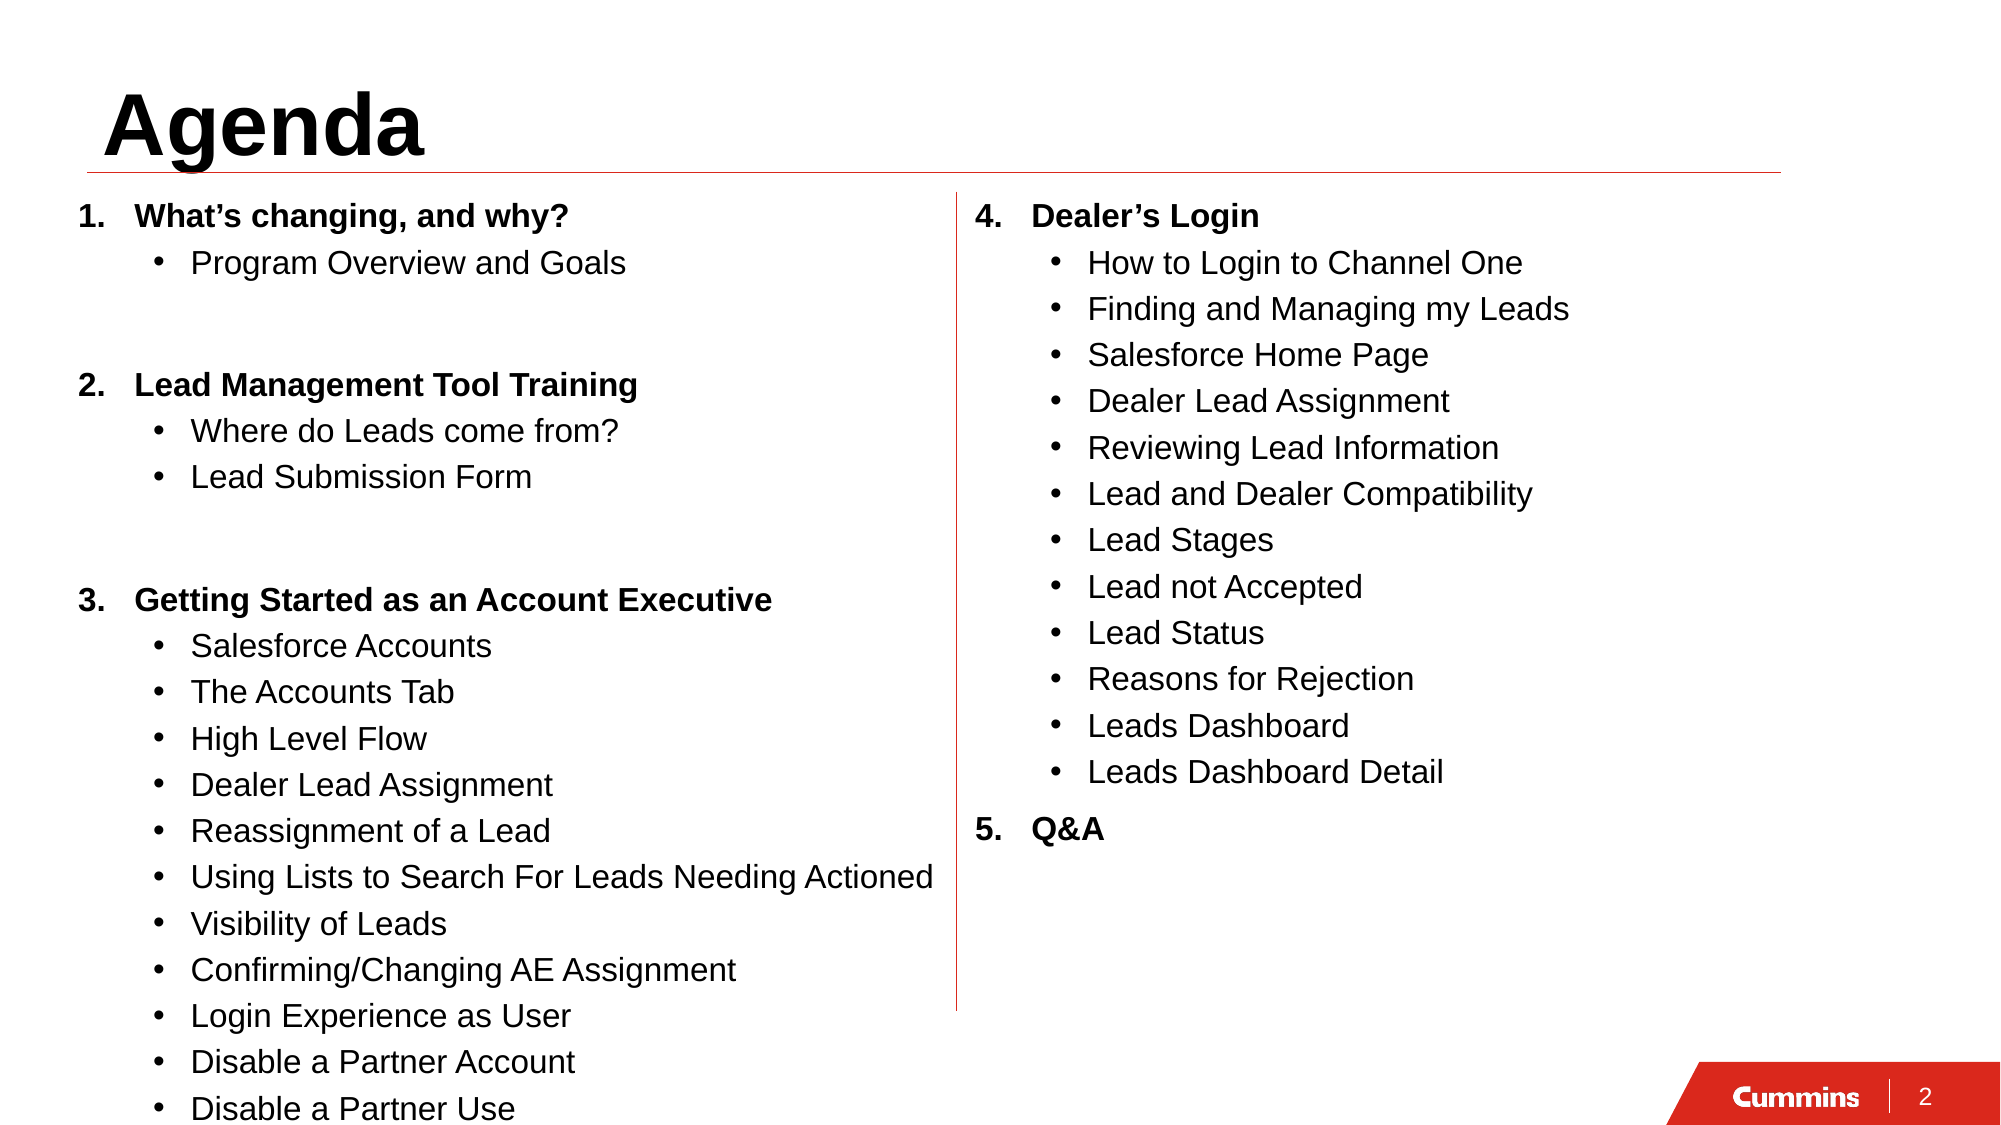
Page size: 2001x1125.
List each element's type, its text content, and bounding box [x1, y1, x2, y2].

list What’s changing, and why? Program Overview and Goals Lead Management Tool Training Where do Leads come from? Lead Submission Form Getting Started as an Account Executive Salesforce Accounts The Accounts Tab High Level Flow Dealer Lead Assignment Reassignment of a Lead Using Lists to Search For Leads Needing Actioned Visibility of Leads Confirming/Changing AE Assignment Login Experience as User Disable a Partner Account Disable a Partner Use Dealer’s Login How to Login to Channel One Finding and Managing my Leads Salesforce Home Page Dealer Lead Assignment Reviewing Lead Information Lead and Dealer Compatibility Lead Stages Lead not Accepted Lead Status Reasons for Rejection Leads Dashboard Leads Dashboard Detail Q&A [63, 191, 1887, 1070]
title Agenda [87, 59, 1863, 181]
